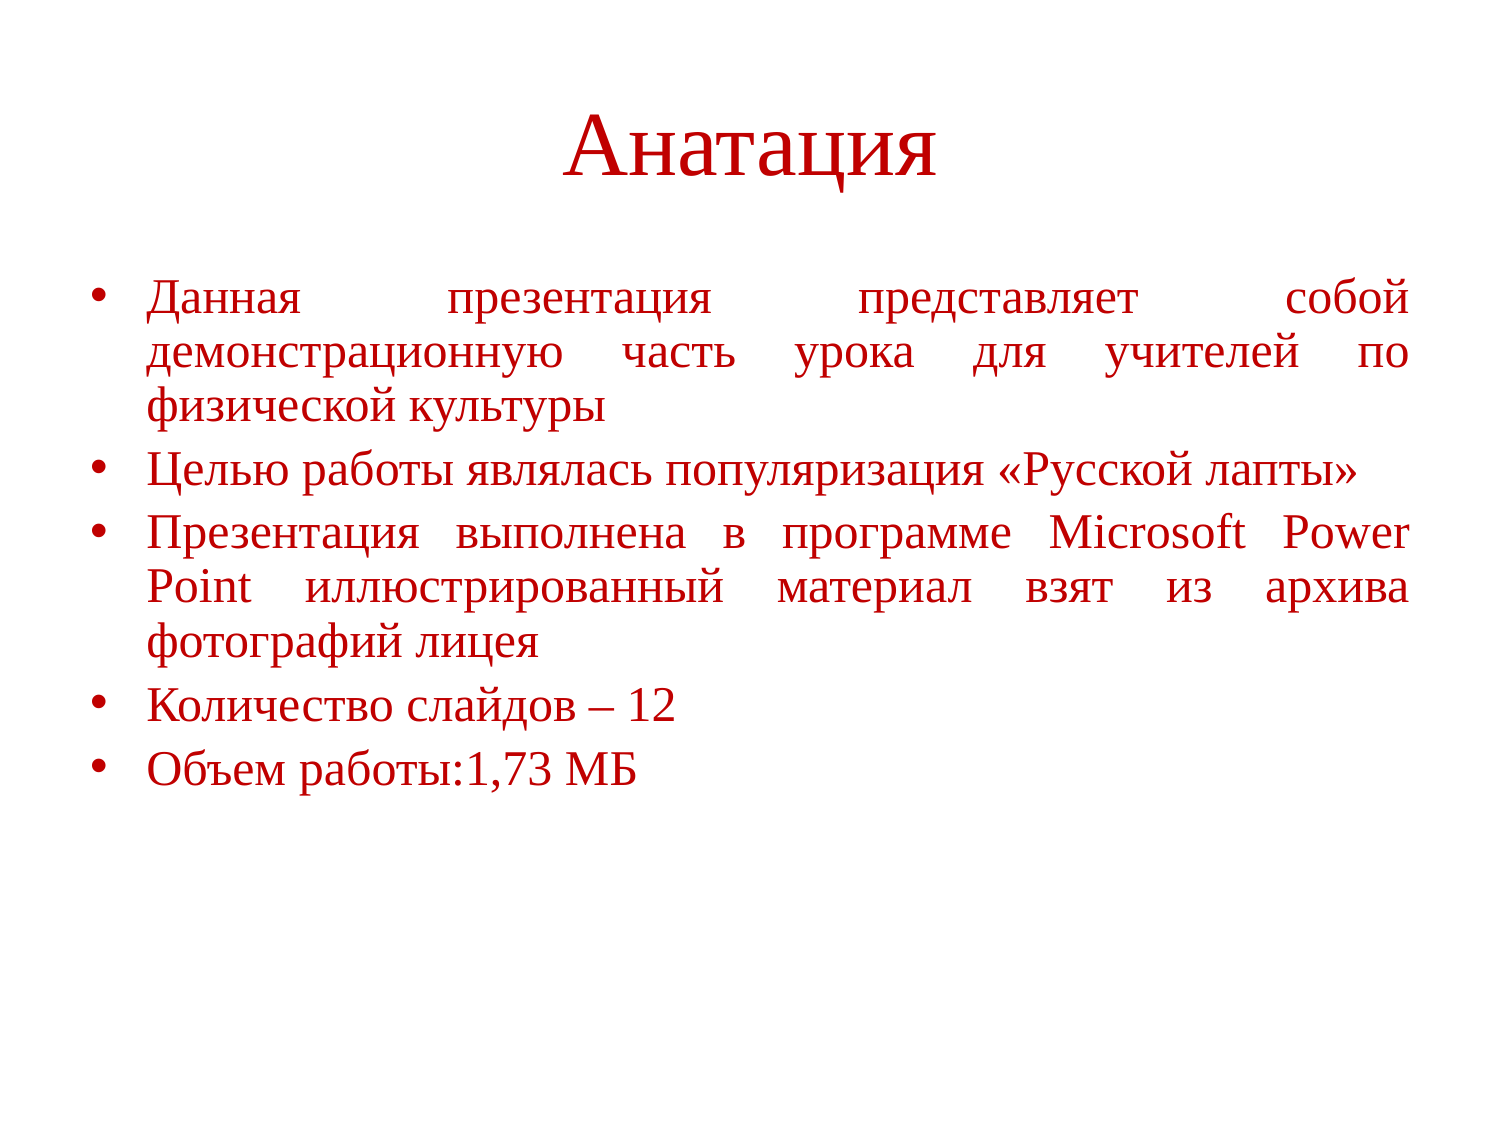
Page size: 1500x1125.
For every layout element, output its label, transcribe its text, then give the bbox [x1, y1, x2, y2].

title Анатация [75, 45, 1425, 233]
list Данная презентация представляет собой демонстрационную часть урока для учителей по физической культуры Целью работы являлась популяризация «Русской лапты» Презентация выполнена в программе Microsoft Power Point иллюстрированный материал взят из архива фотографий лицея Количество слайдов – 12 Объем работы:1,73 МБ [75, 262, 1425, 1005]
